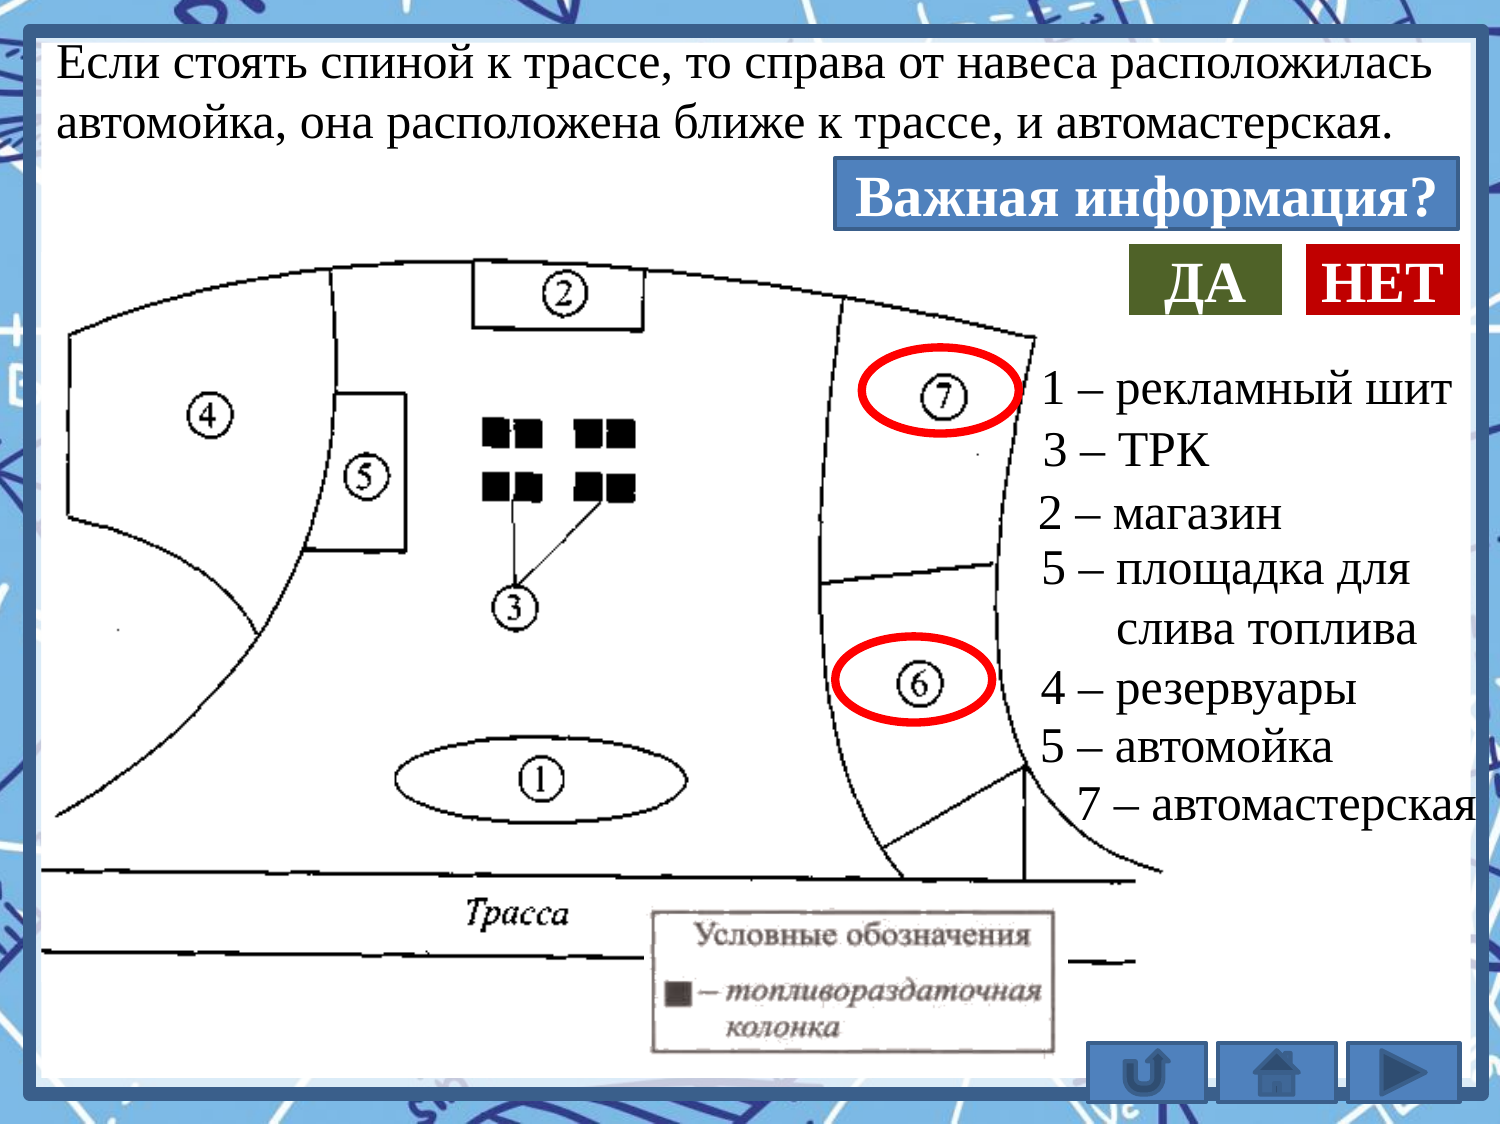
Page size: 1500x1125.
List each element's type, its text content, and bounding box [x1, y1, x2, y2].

picture [0, 0, 1500, 1124]
text_box 2 – магазин [1023, 471, 1298, 547]
text_box Если стоять спиной к трассе, то справа от навеса расположилась автомойка, она расположена ближе к трассе, и автомастерская. [41, 21, 1500, 157]
text_box [1086, 1041, 1208, 1104]
text_box [1216, 1041, 1338, 1104]
text_box [1346, 1041, 1462, 1104]
text_box 3 – ТРК [1027, 408, 1225, 471]
text_box 7 – автомастерская [1061, 763, 1492, 838]
text_box [859, 345, 1021, 436]
text_box НЕТ [1304, 242, 1462, 317]
text_box [833, 634, 995, 725]
text_box 1 – рекламный шит [1025, 347, 1468, 423]
picture [41, 252, 1167, 1076]
text_box 5 – площадка для слива топлива [1026, 527, 1439, 662]
text_box 5 – автомойка [1025, 705, 1349, 780]
text_box 4 – резервуары [1025, 646, 1373, 722]
text_box ДА [1127, 242, 1284, 317]
text_box Важная информация? [833, 156, 1460, 231]
